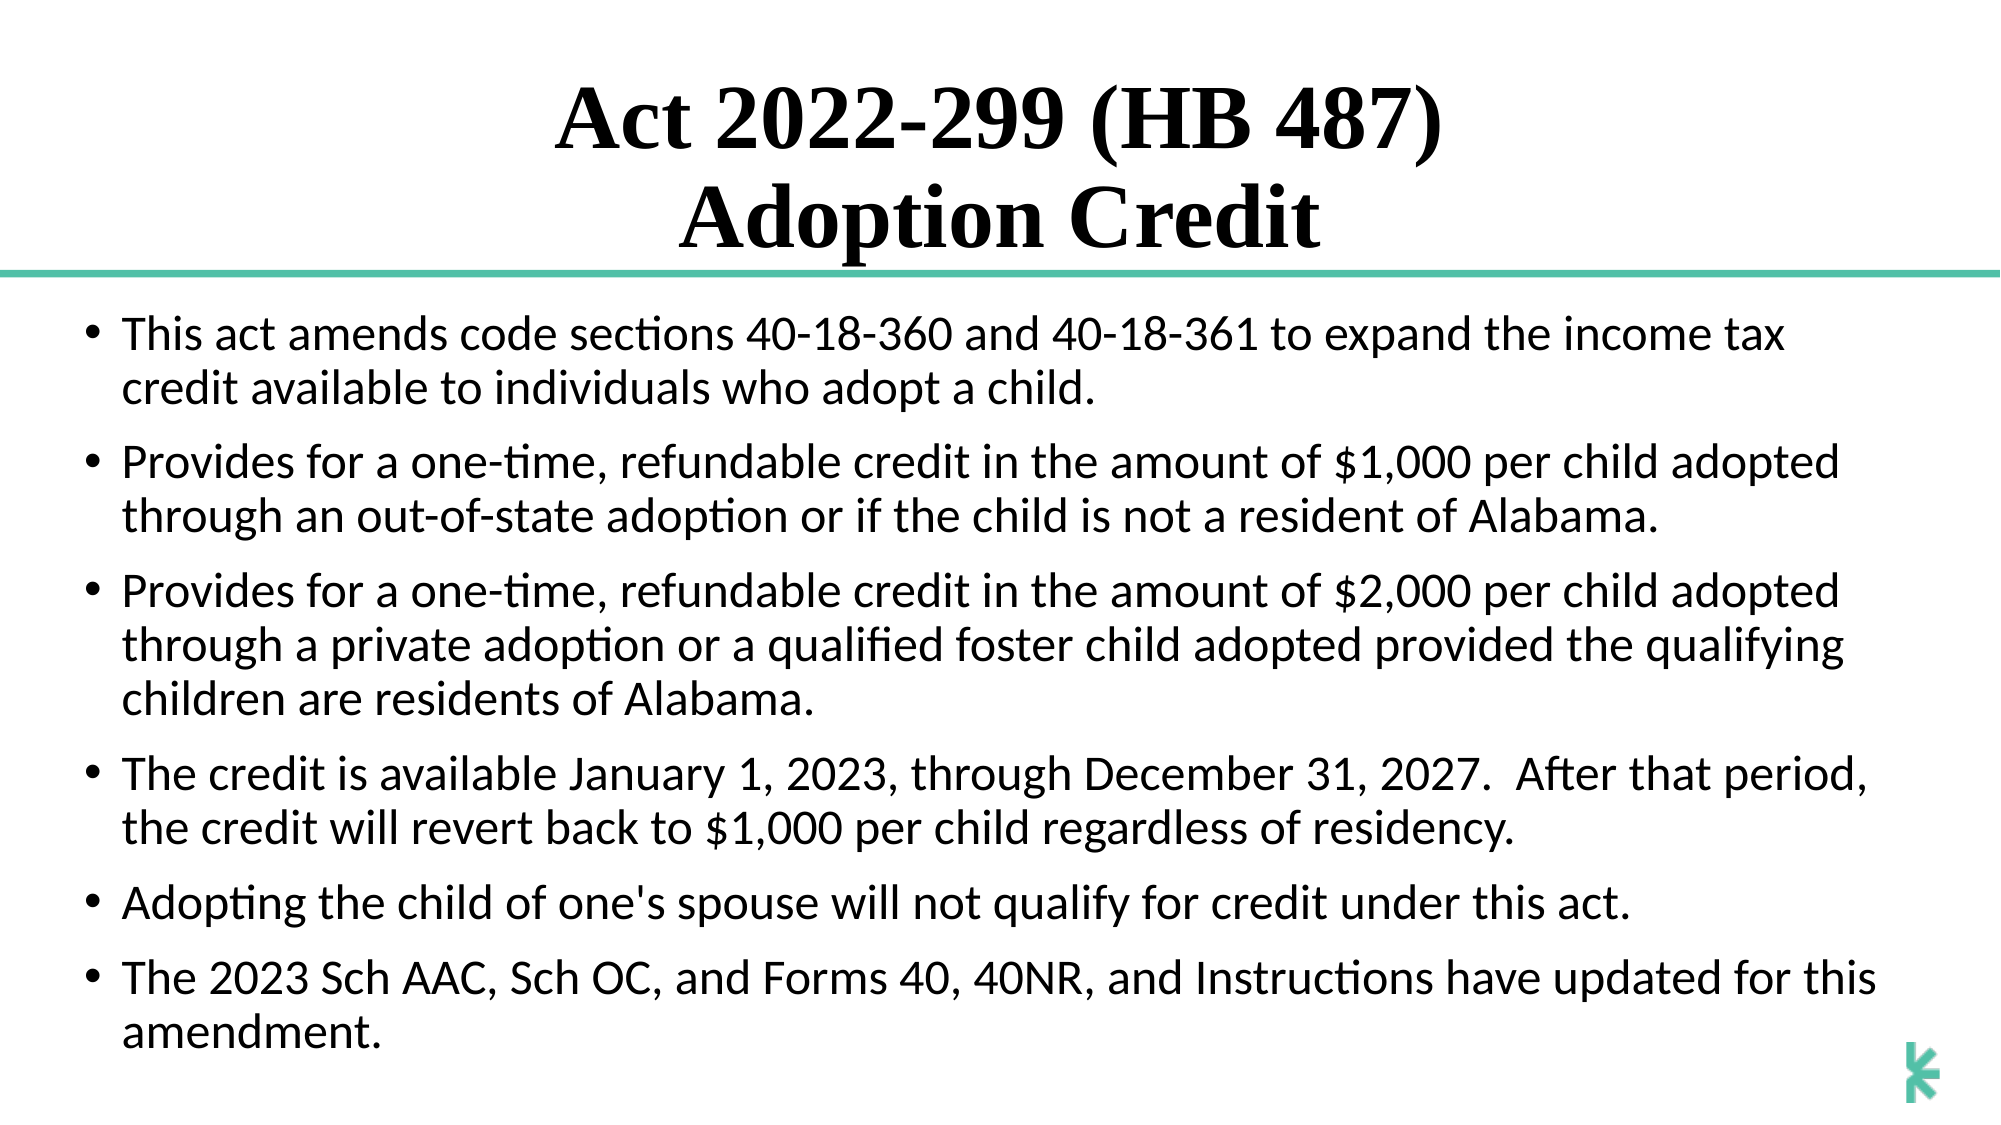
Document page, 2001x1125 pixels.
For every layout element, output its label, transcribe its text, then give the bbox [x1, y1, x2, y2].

title Act 2022-299 (HB 487) Adoption Credit [137, 59, 1863, 278]
list This act amends code sections 40-18-360 and 40-18-361 to expand the income tax credit available to individuals who adopt a child. Provides for a one-time, refundable credit in the amount of $1,000 per child adopted through an out-of-state adoption or if the child is not a resident of Alabama. Provides for a one-time, refundable credit in the amount of $2,000 per child adopted through a private adoption or a qualified foster child adopted provided the qualifying children are residents of Alabama. The credit is available January 1, 2023, through December 31, 2027. After that period, the credit will revert back to $1,000 per child regardless of residency. Adopting the child of one's spouse will not qualify for credit under this act. The 2023 Sch AAC, Sch OC, and Forms 40, 40NR, and Instructions have updated for this amendment. [69, 299, 1897, 1080]
